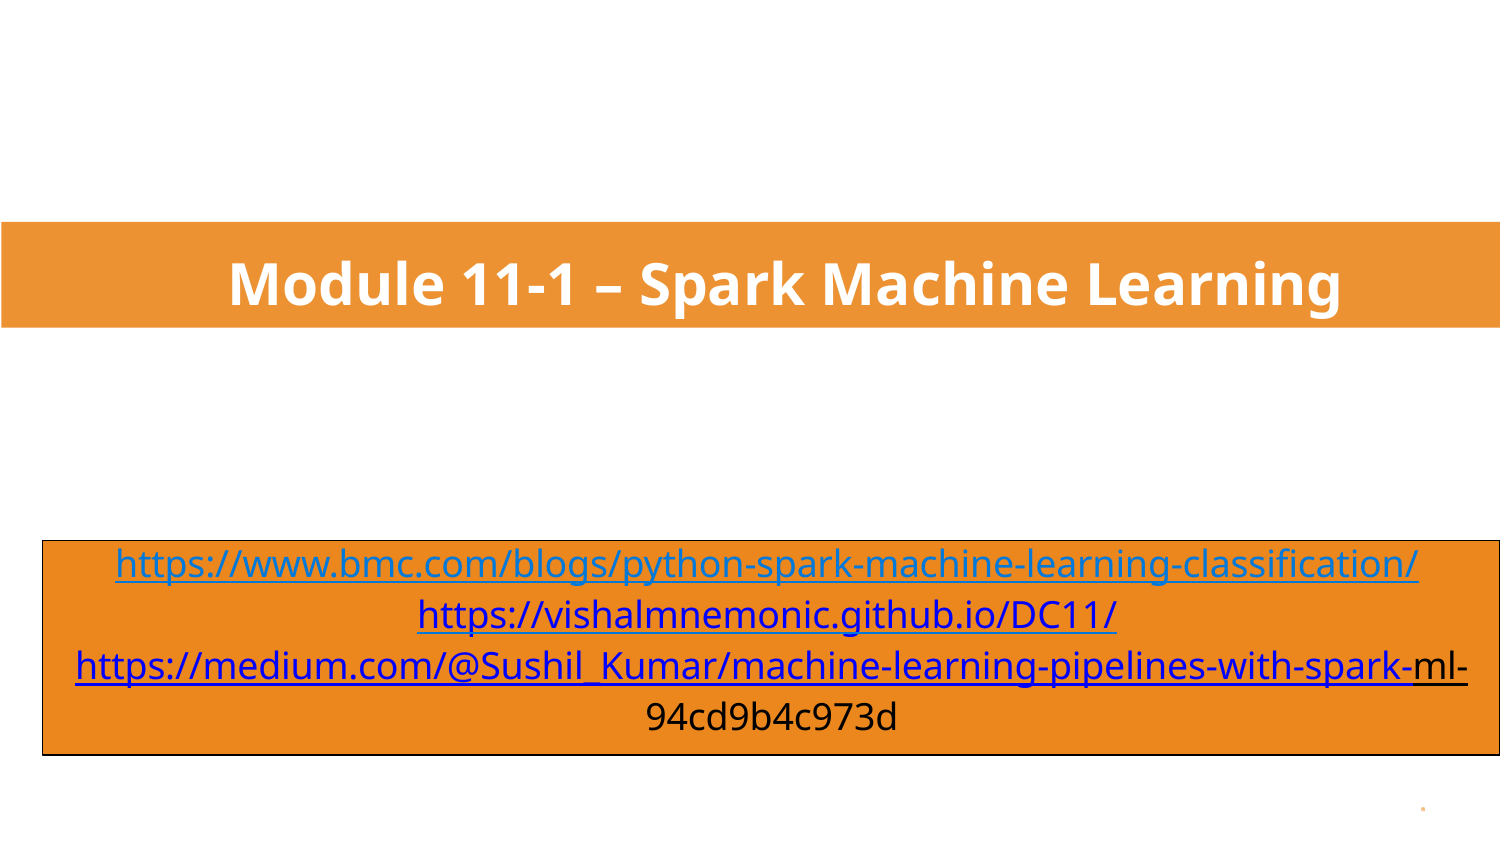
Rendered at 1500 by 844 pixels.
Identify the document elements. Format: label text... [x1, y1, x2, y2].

title Module 11-1 – Spark Machine Learning [225, 244, 1450, 388]
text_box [41, 539, 1500, 756]
text_box [1, 221, 1500, 328]
